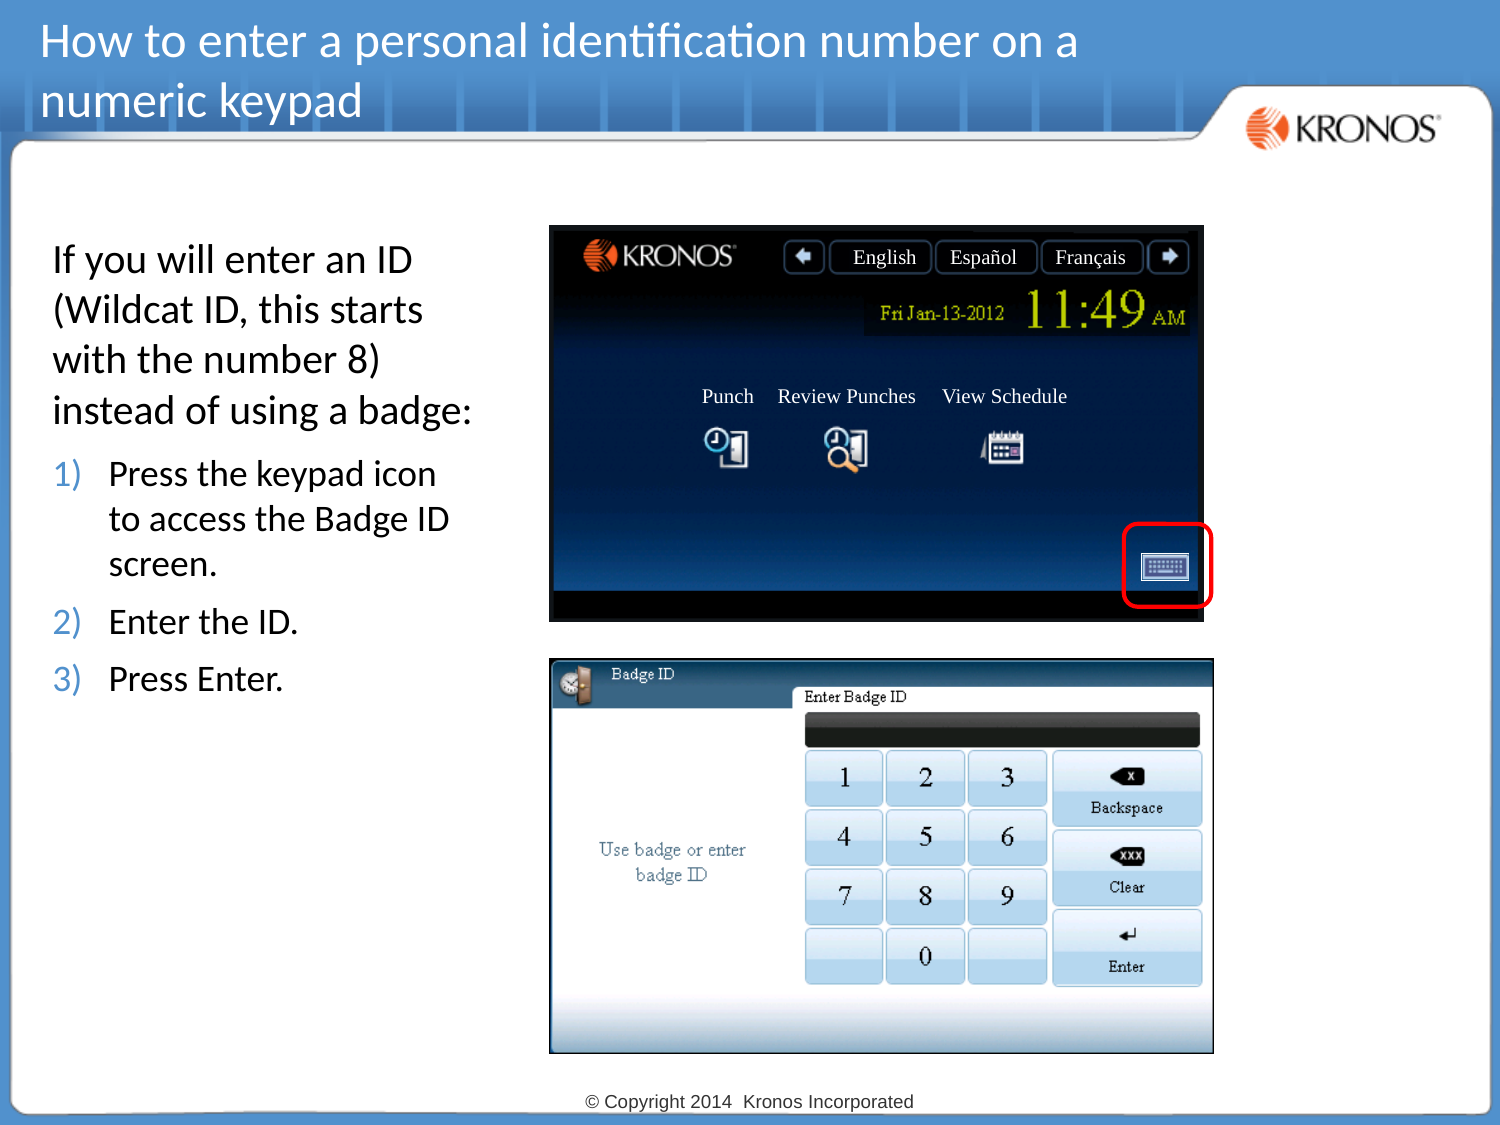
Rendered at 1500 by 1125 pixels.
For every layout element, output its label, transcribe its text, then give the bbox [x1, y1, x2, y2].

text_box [781, 237, 1193, 279]
title How to enter a personal identification number on a numeric keypad [24, 0, 1180, 135]
picture [0, 0, 1500, 1125]
text_box Press the keypad icon to access the Badge ID screen. Enter the ID. Press Enter. [37, 442, 475, 822]
text_box [1208, 525, 1214, 605]
text_box If you will enter an ID (Wildcat ID, this starts with the number 8) instead of using a badge: [37, 224, 518, 440]
